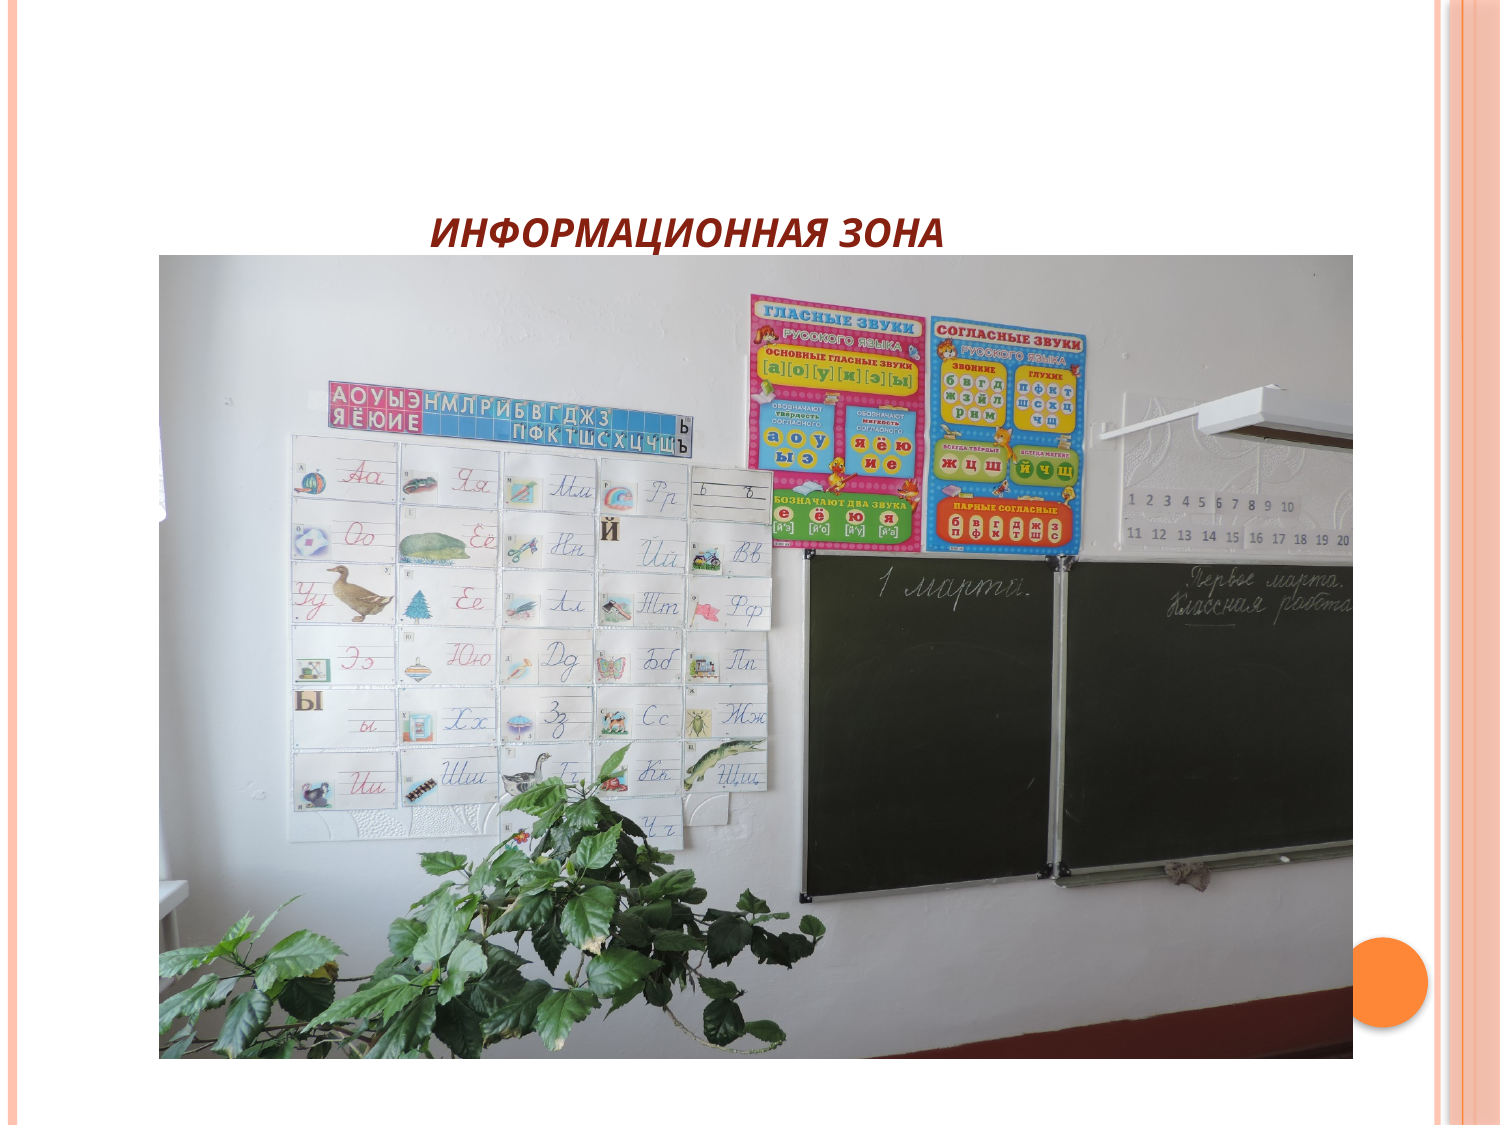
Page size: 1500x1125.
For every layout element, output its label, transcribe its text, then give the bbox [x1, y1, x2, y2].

title Информационная зона Учебно- информационные стенды [75, 54, 1300, 374]
picture [158, 254, 1353, 1060]
